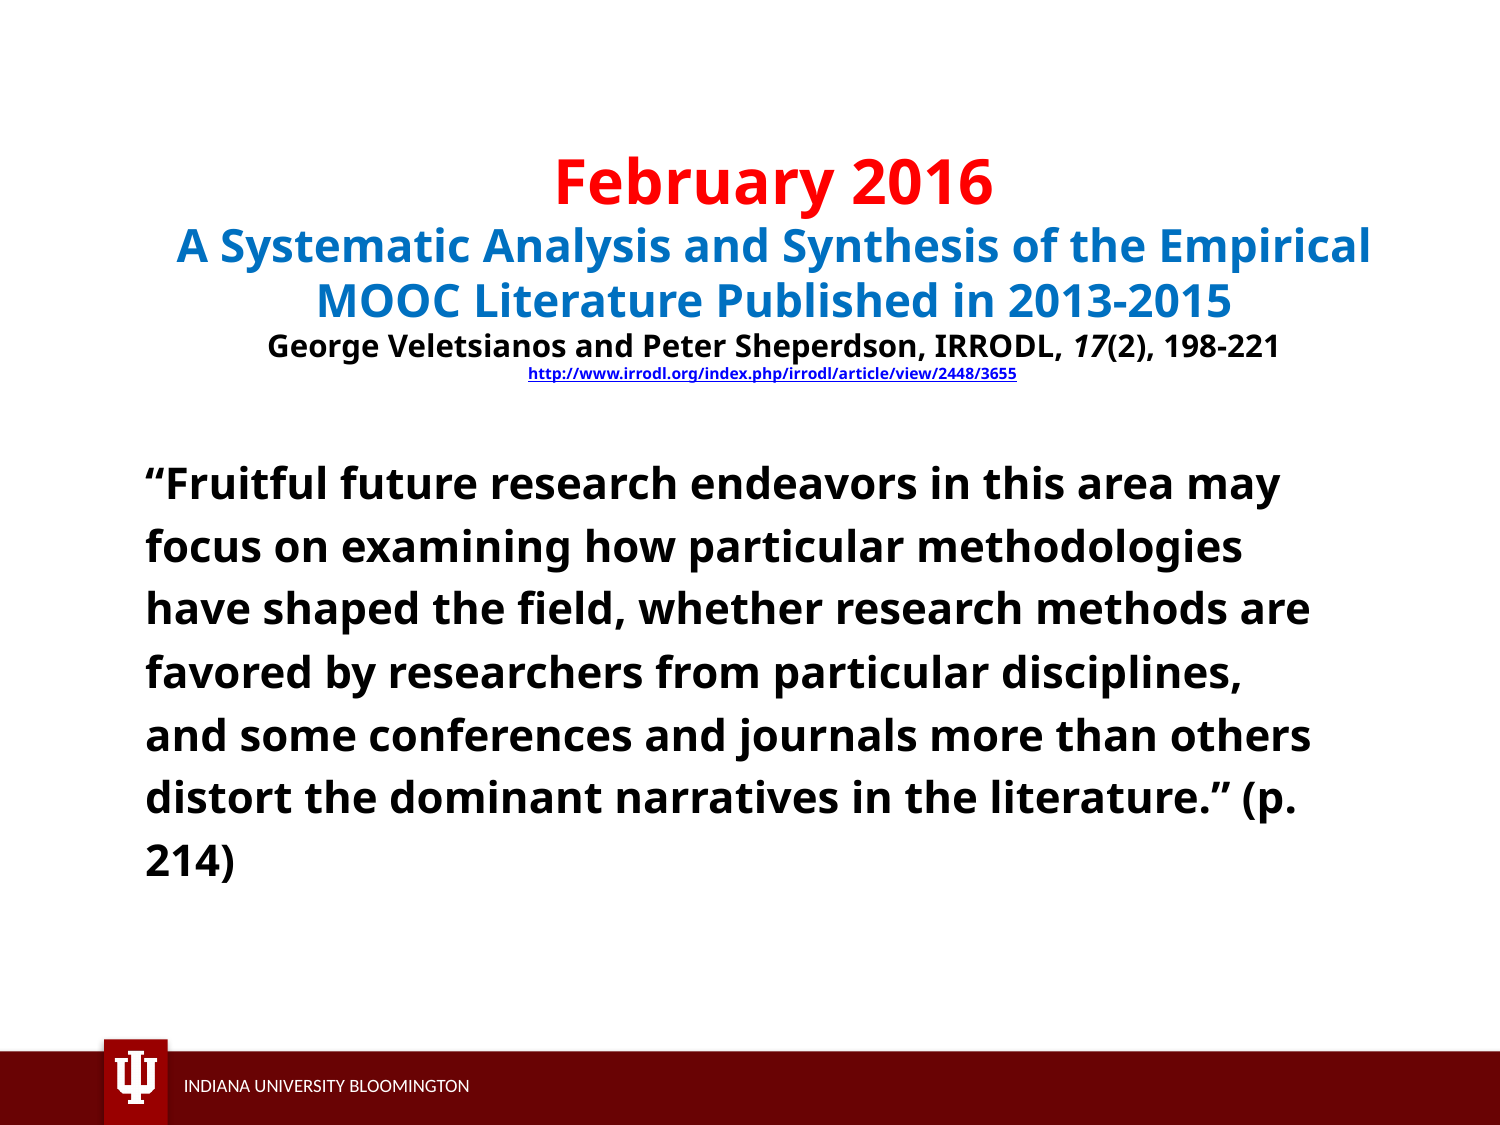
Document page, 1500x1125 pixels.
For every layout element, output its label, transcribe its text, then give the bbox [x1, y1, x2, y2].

title February 2016 A Systematic Analysis and Synthesis of the Empirical MOOC Literature Published in 2013-2015 George Veletsianos and Peter Sheperdson, IRRODL, 17(2), 198-221 http://www.irrodl.org/index.php/irrodl/article/view/2448/3655 [140, 89, 1408, 438]
list “Fruitful future research endeavors in this area may focus on examining how particular methodologies have shaped the field, whether research methods are favored by researchers from particular disciplines, and some conferences and journals more than others distort the dominant narratives in the literature.” (p. 214) [130, 437, 1333, 958]
